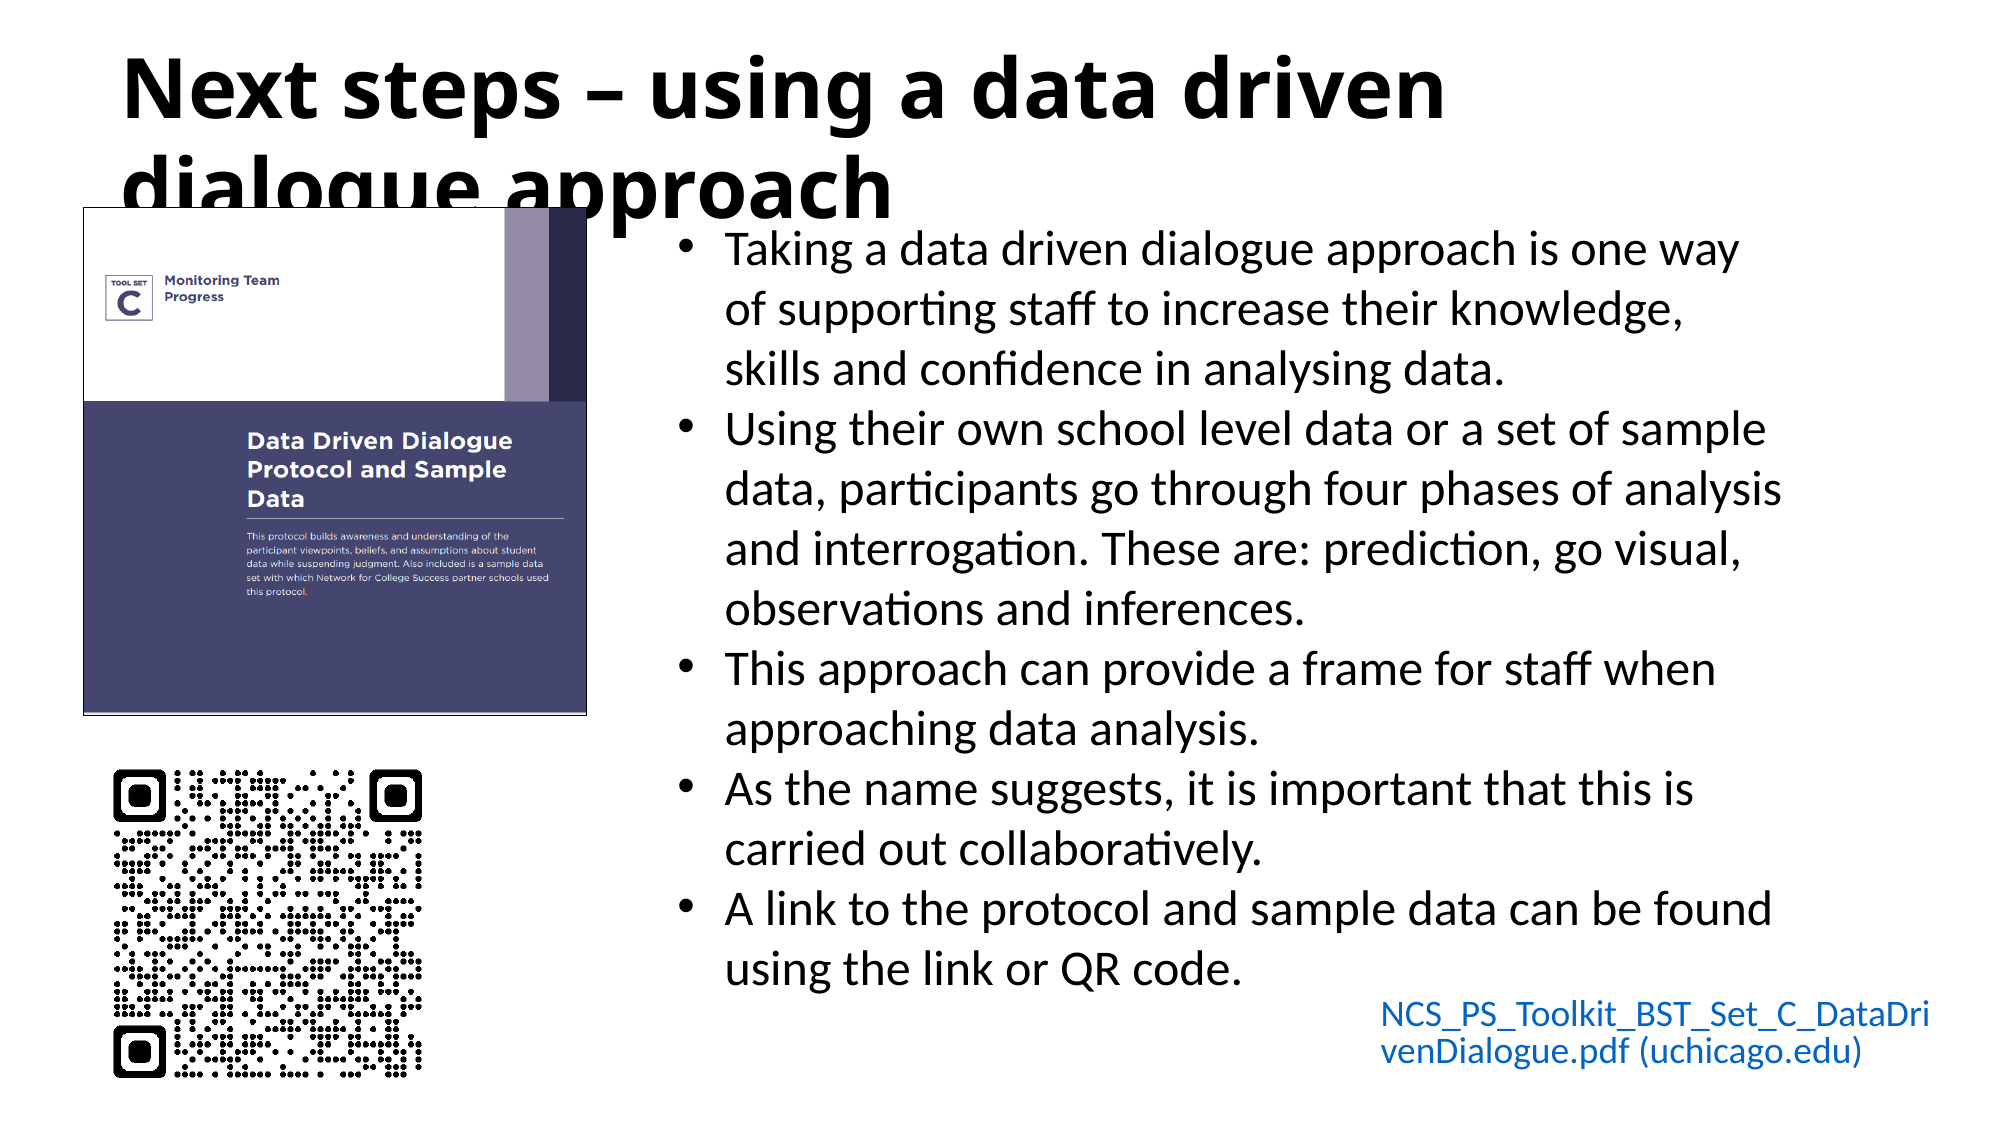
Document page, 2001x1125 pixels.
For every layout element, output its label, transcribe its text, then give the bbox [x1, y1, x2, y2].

picture [83, 207, 587, 716]
title Next steps – using a data driven dialogue approach [105, 27, 1848, 243]
text_box NCS_PS_Toolkit_BST_Set_C_DataDrivenDialogue.pdf (uchicago.edu) [1365, 981, 1948, 1041]
text_box Taking a data driven dialogue approach is one way of supporting staff to increase their knowledge, skills and confidence in analysing data. Using their own school level data or a set of sample data, participants go through four phases of analysis and interrogation. These are: prediction, go visual, observations and inferences. This approach can provide a frame for staff when approaching data analysis. As the name suggests, it is important that this is carried out collaboratively. A link to the protocol and sample data can be found using the link or QR code. [662, 207, 1804, 1003]
picture [83, 739, 452, 1108]
